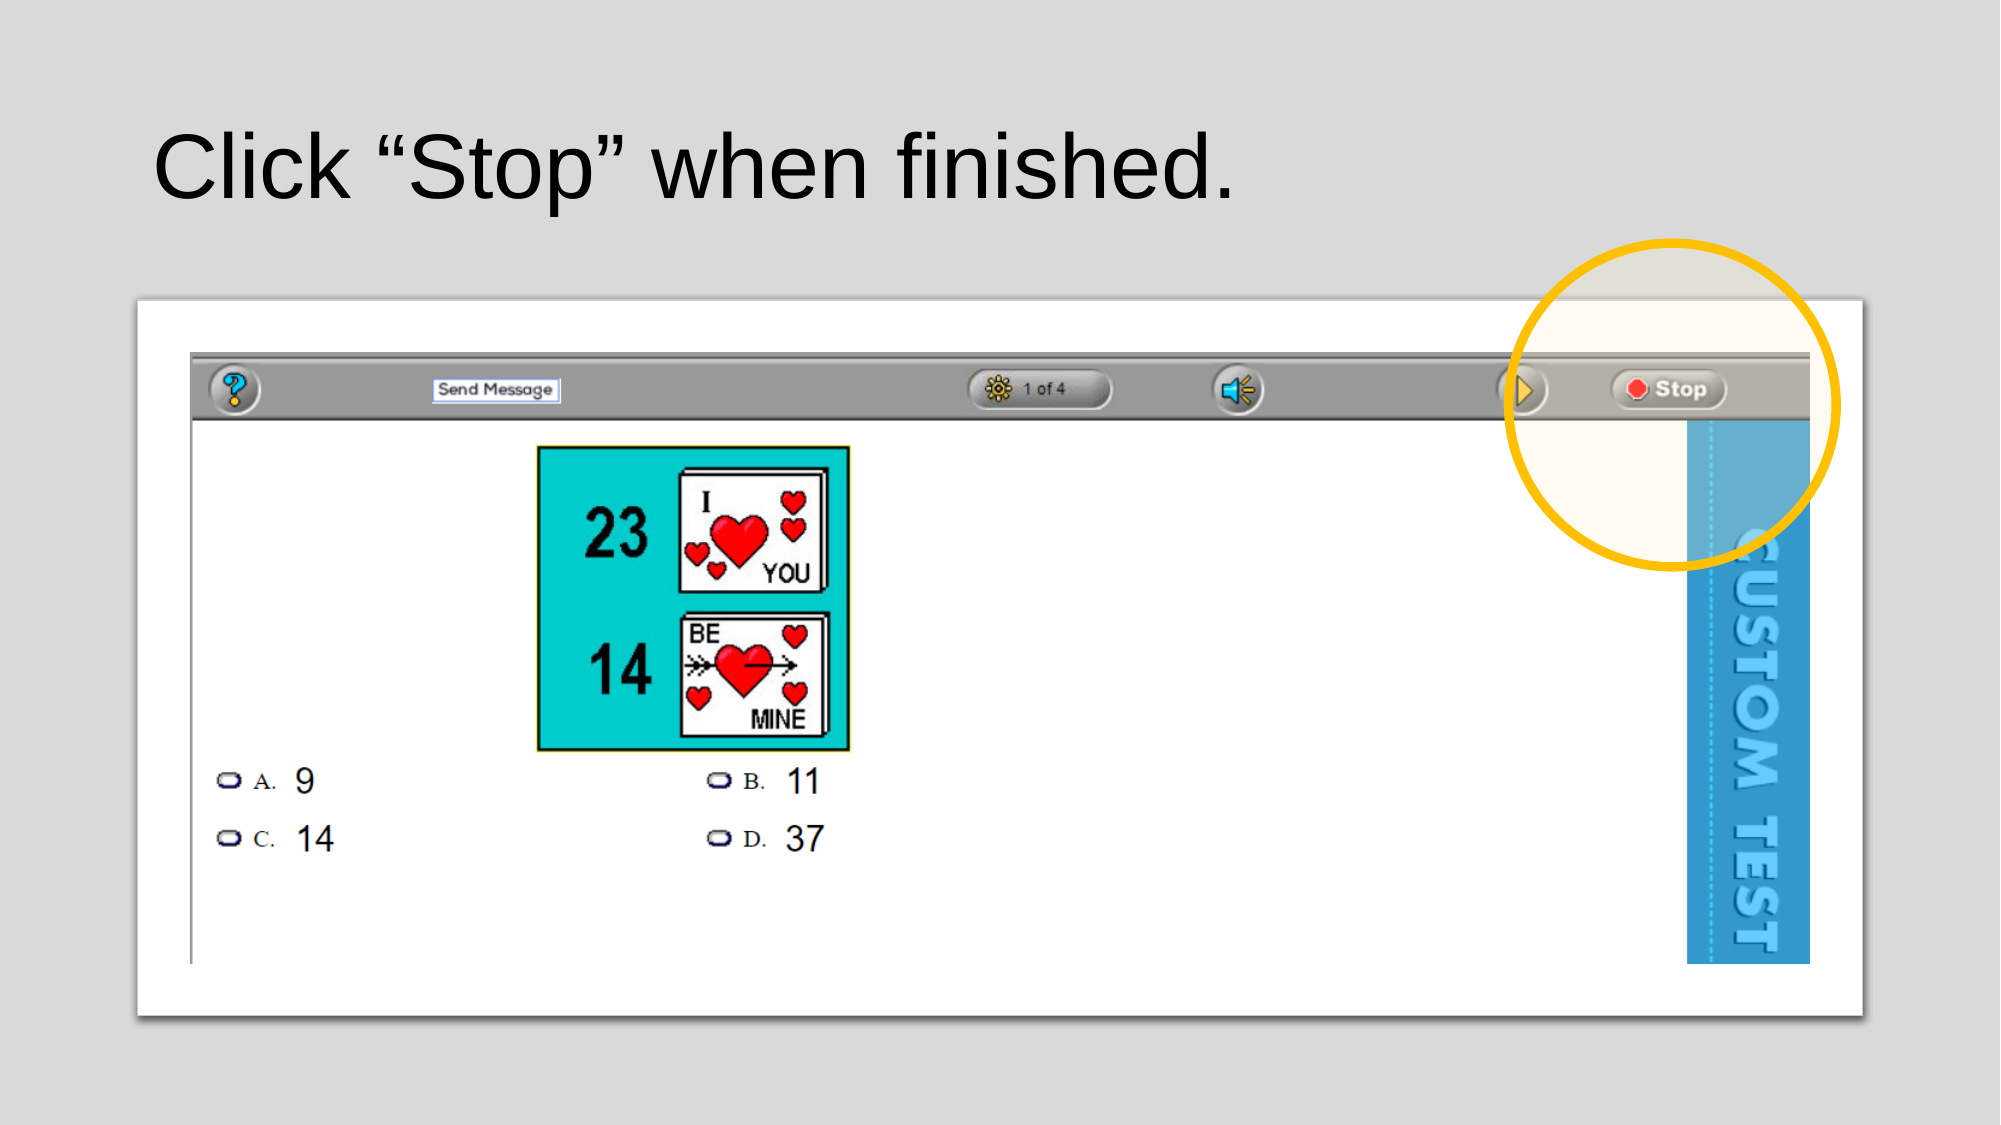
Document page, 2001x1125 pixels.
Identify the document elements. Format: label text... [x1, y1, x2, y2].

text_box [1516, 242, 1838, 495]
text_box [136, 299, 1863, 1017]
text_box [0, 0, 2000, 1125]
picture [189, 352, 1810, 964]
text_box Click “Stop” when finished. [137, 59, 1863, 278]
